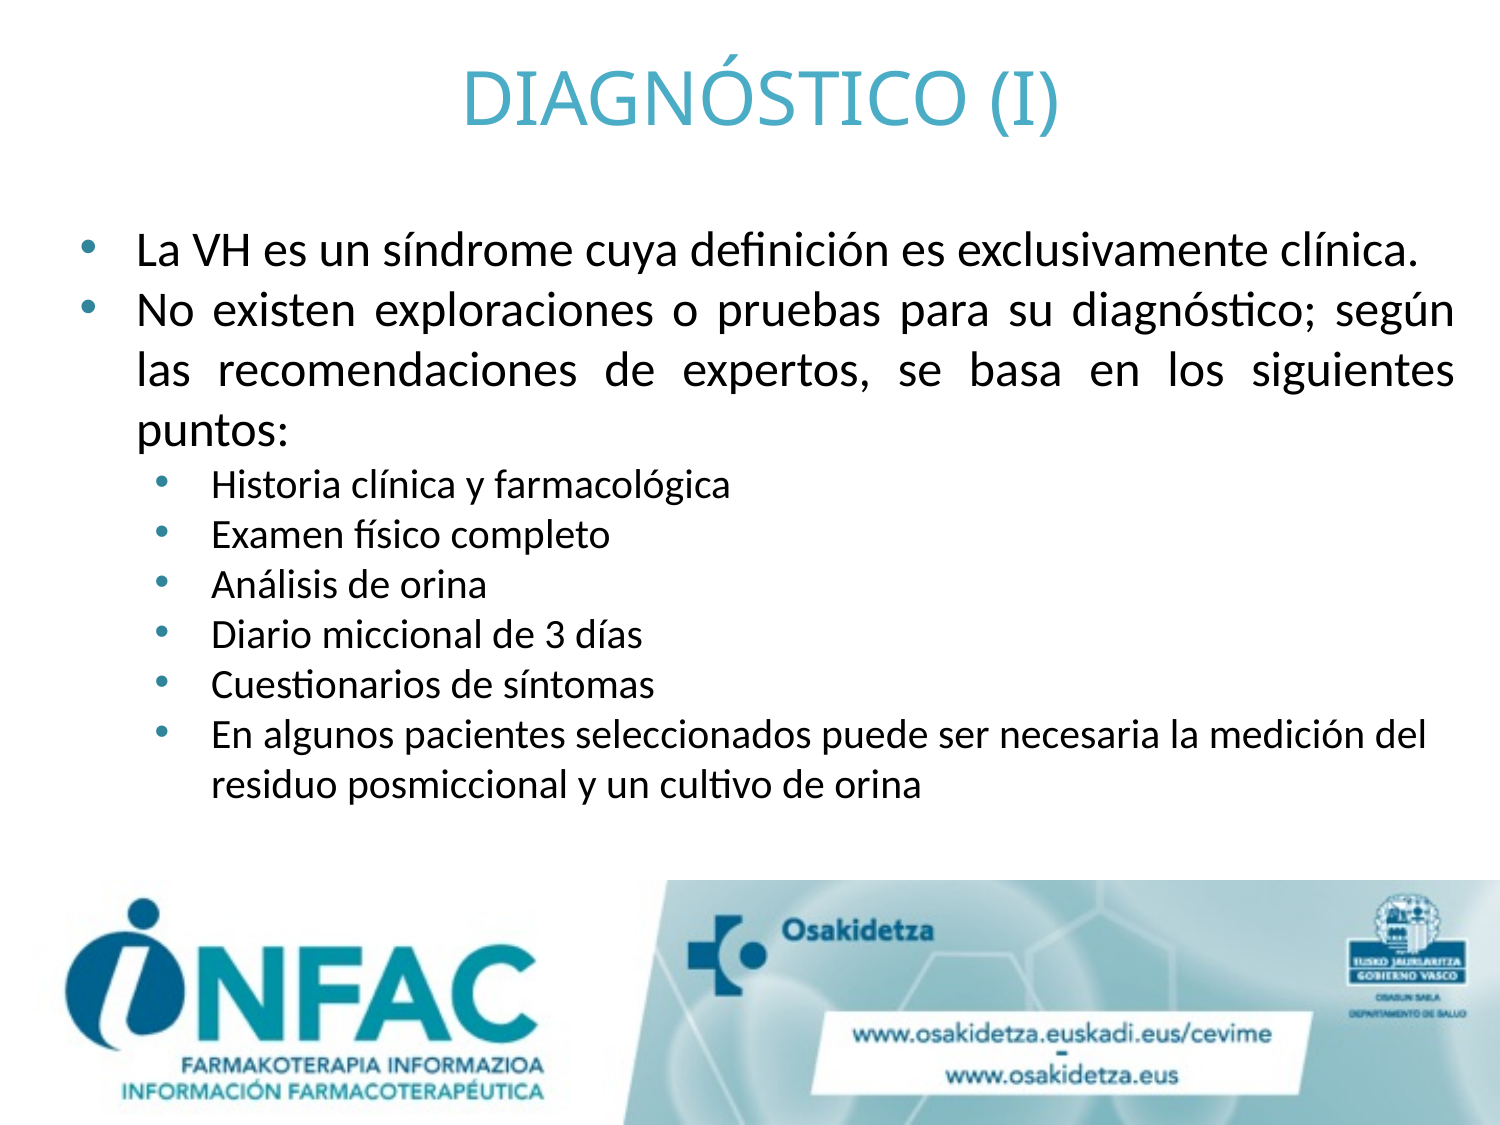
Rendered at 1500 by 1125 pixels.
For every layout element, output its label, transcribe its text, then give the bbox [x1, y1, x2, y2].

picture [1, 880, 1500, 1125]
text_box La VH es un síndrome cuya definición es exclusivamente clínica. No existen exploraciones o pruebas para su diagnóstico; según las recomendaciones de expertos, se basa en los siguientes puntos: Historia clínica y farmacológica Examen físico completo Análisis de orina Diario miccional de 3 días Cuestionarios de síntomas En algunos pacientes seleccionados puede ser necesaria la medición del residuo posmiccional y un cultivo de orina [64, 149, 1471, 814]
title DIAGNÓSTICO (i) [85, 19, 1436, 149]
